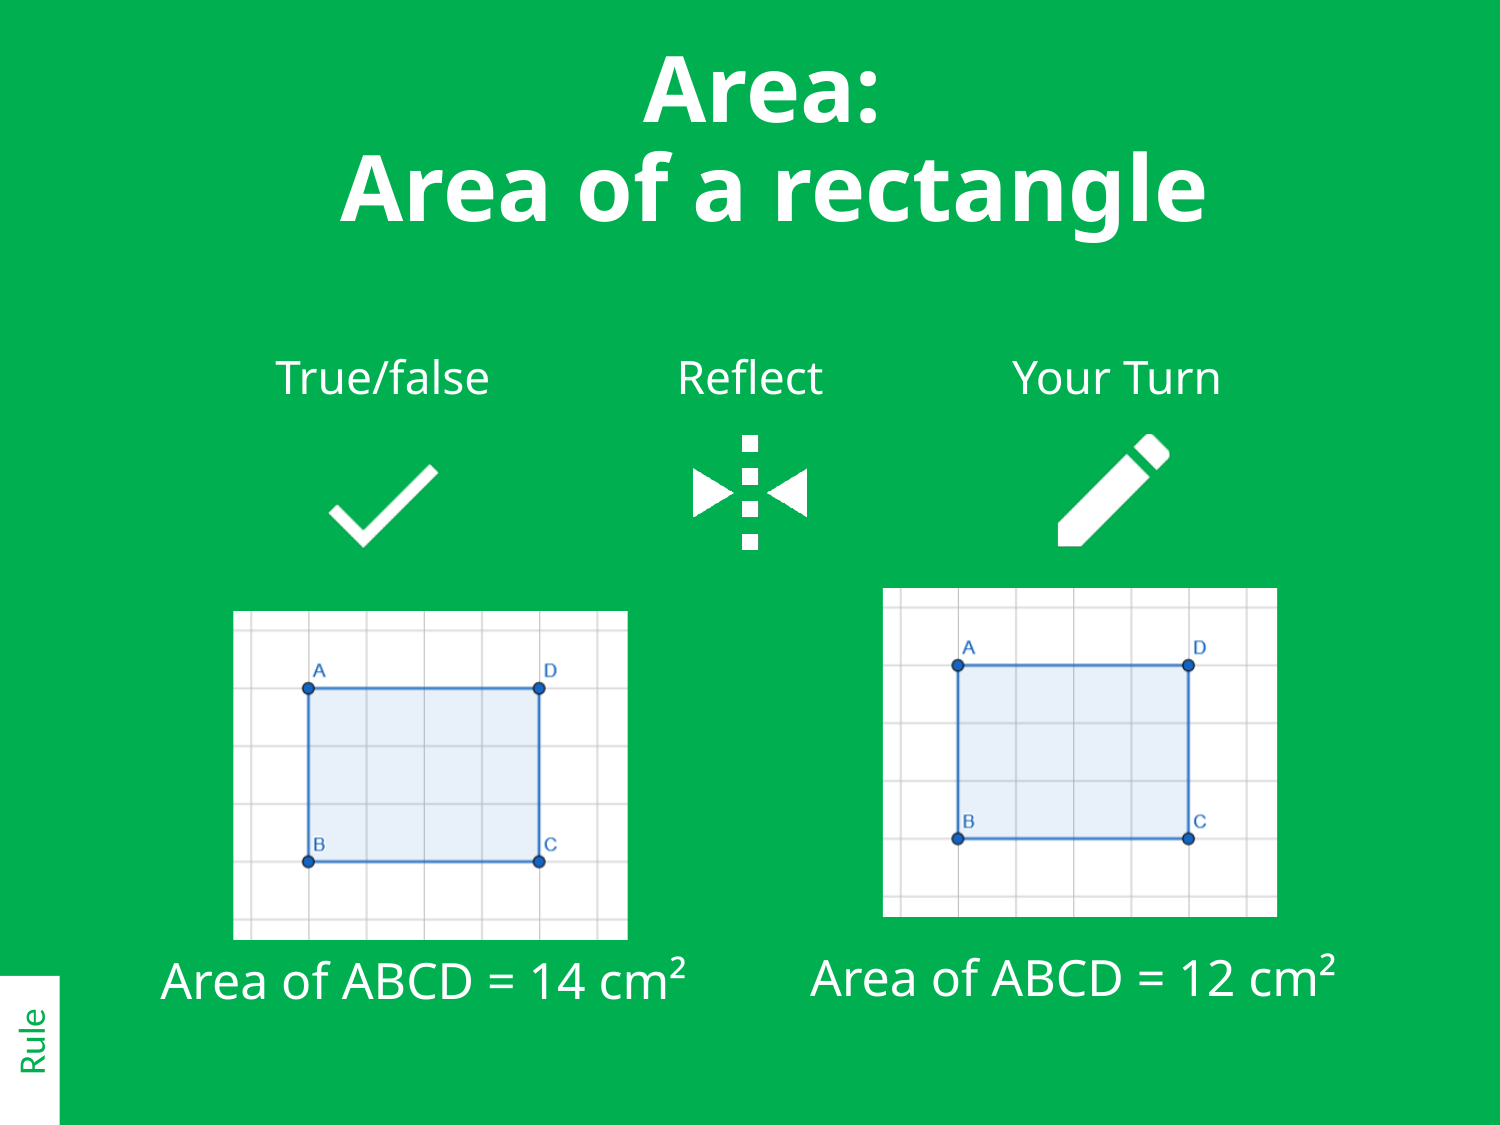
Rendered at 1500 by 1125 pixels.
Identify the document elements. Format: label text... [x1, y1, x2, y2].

text_box Area of ABCD = 14 cm² [145, 942, 716, 1017]
picture [882, 588, 1278, 917]
picture [307, 429, 458, 580]
text_box Area of ABCD = 12 cm² [795, 939, 1365, 1015]
picture [693, 435, 807, 550]
title Area: Area of a rectangle [267, 21, 1282, 249]
text_box Rule [0, 975, 60, 1125]
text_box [213, 346, 1287, 412]
picture [233, 611, 628, 940]
picture [1038, 415, 1189, 566]
